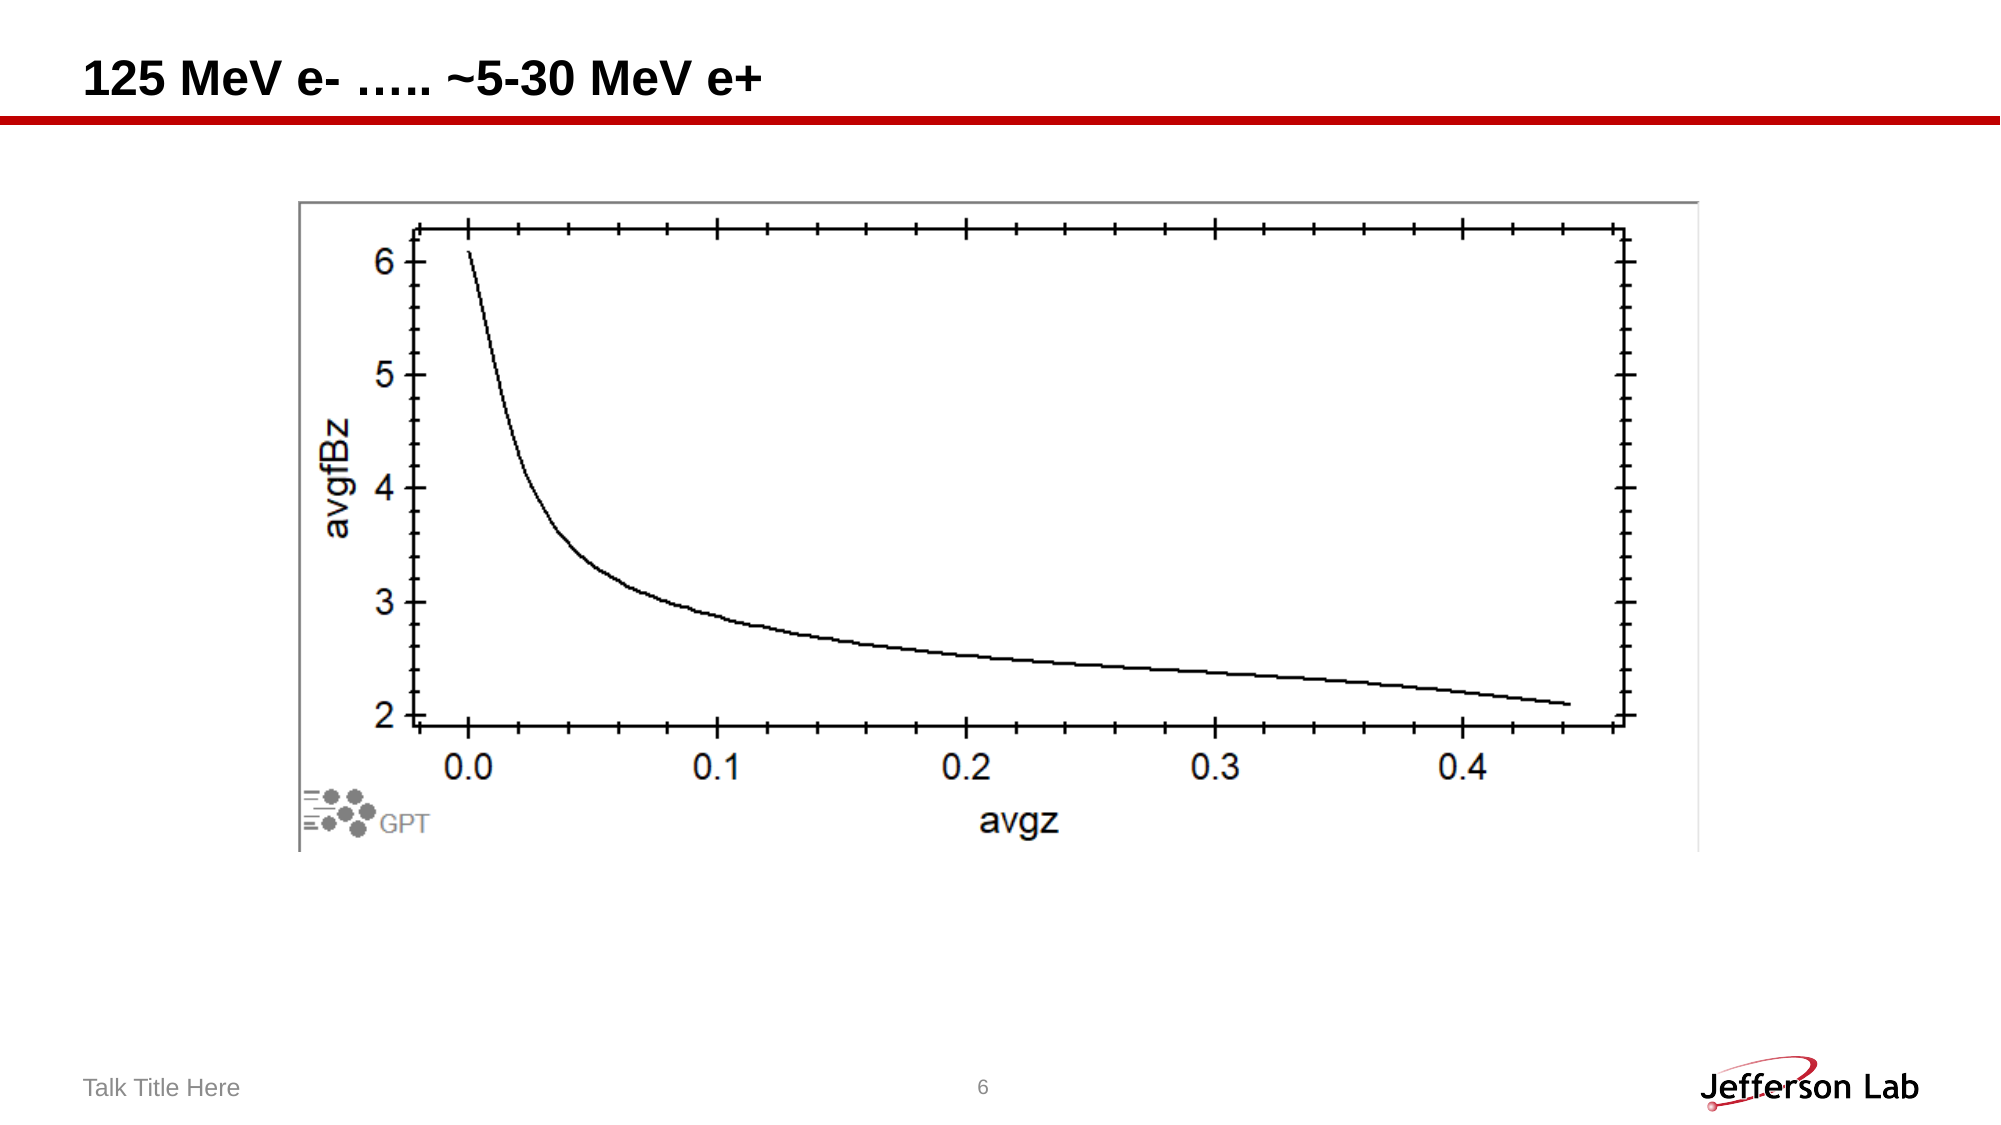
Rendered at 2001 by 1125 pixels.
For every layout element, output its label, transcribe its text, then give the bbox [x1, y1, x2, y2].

footer Talk Title Here [67, 1060, 925, 1112]
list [298, 201, 1701, 852]
slide_number 6 [924, 1060, 1042, 1111]
title 125 MeV e- ….. ~5-30 MeV e+ [67, 39, 1919, 120]
picture [1698, 1047, 1933, 1124]
